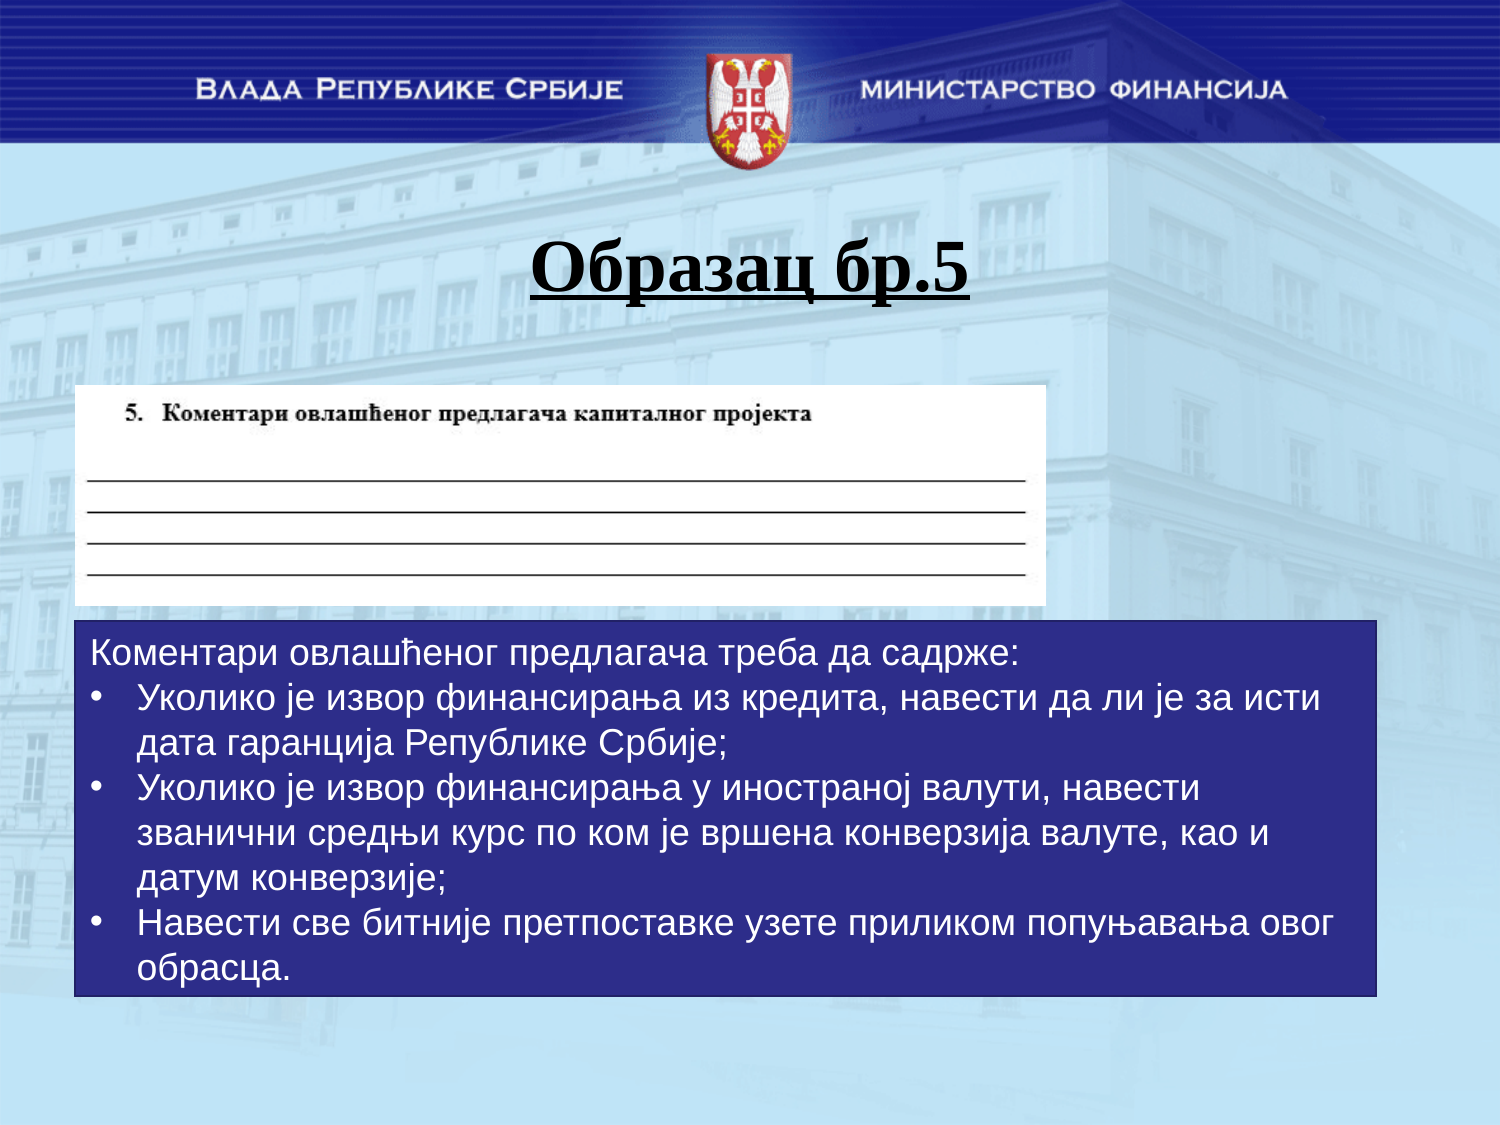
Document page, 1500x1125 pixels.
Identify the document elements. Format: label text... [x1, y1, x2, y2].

text_box Коментари овлашћеног предлагача треба да садрже: Уколико је извор финансирања из кредита, навести да ли је за исти дата гаранција Републике Србије; Уколико је извор финансирања у иностраној валути, навести званични средњи курс по ком је вршена конверзија валуте, као и датум конверзије; Навести све битније претпоставке узете приликом попуњавања овог обрасца. [74, 620, 1377, 997]
title Образац бр.5 [75, 184, 1425, 338]
list [75, 373, 1425, 988]
picture [0, 0, 1500, 1125]
